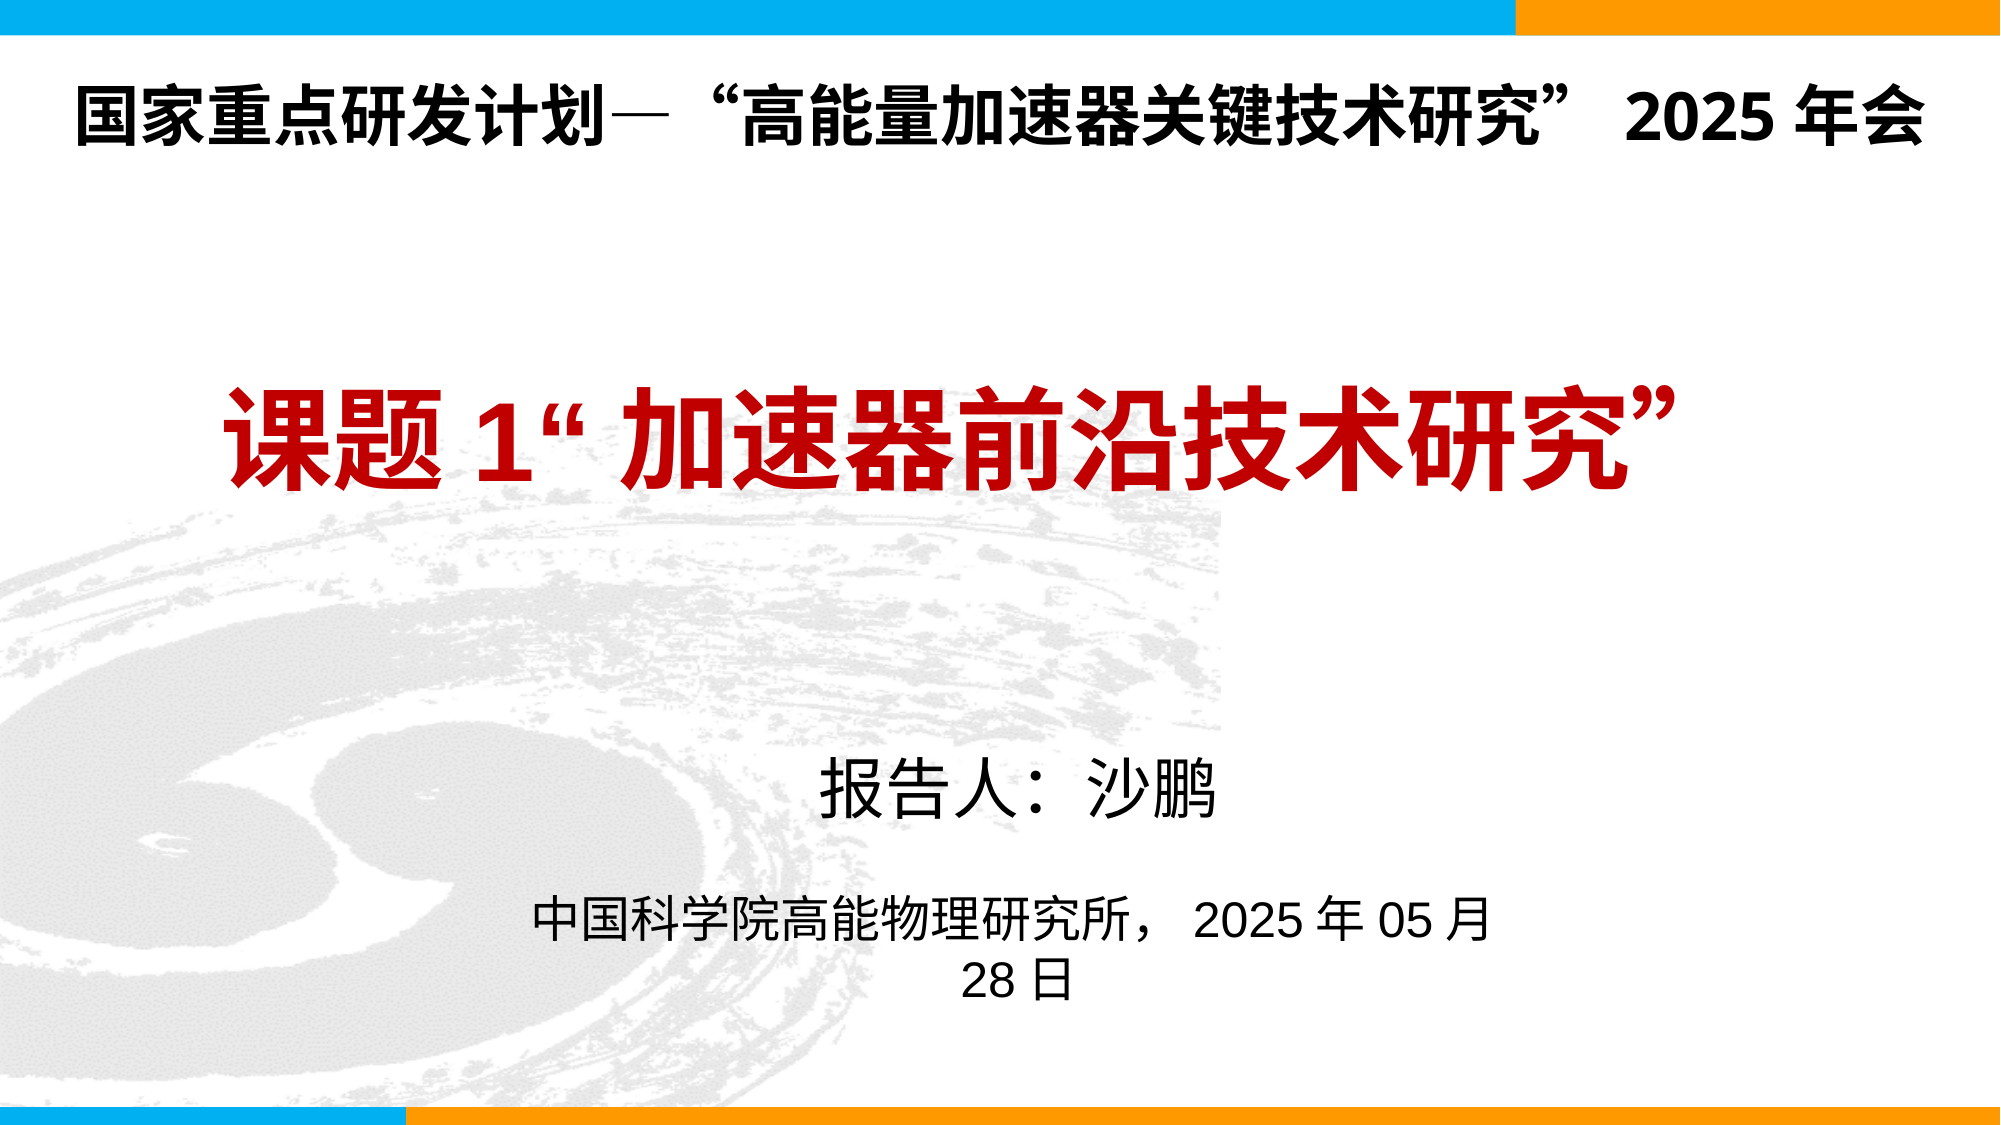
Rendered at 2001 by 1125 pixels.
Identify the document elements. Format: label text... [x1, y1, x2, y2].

text_box 课题1“加速器前沿技术研究” [205, 361, 1759, 647]
subtitle 报告人：沙鹏 中国科学院高能物理研究所，2025年05月28日 [489, 739, 1549, 1125]
picture [0, 385, 1221, 1107]
text_box 国家重点研发计划—“高能量加速器关键技术研究”2025年会 [0, 66, 2000, 162]
